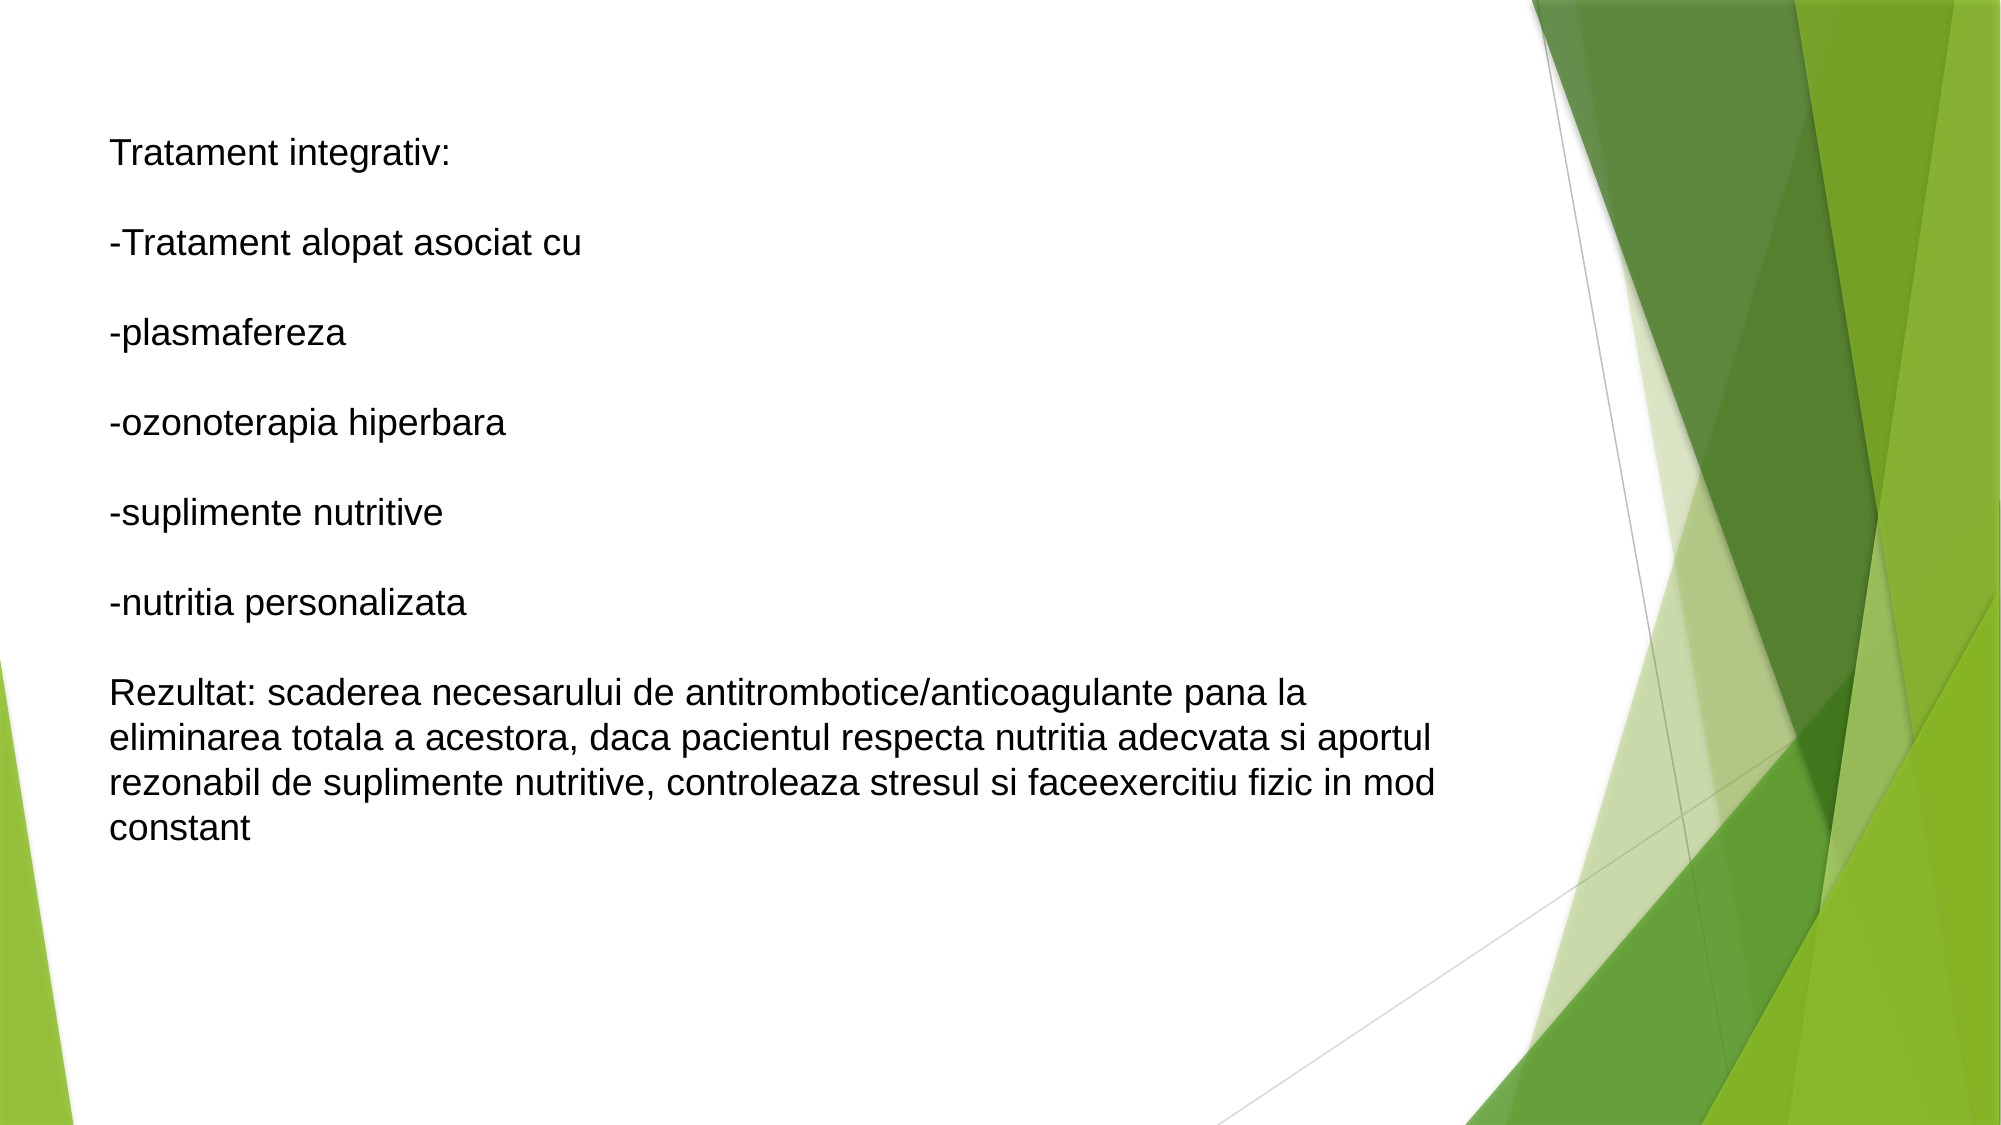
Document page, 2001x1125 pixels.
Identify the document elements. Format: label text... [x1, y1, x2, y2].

text_box Tratament integrativ: -Tratament alopat asociat cu -plasmafereza -ozonoterapia hiperbara -suplimente nutritive -nutritia personalizata Rezultat: scaderea necesarului de antitrombotice/anticoagulante pana la eliminarea totala a acestora, daca pacientul respecta nutritia adecvata si aportul rezonabil de suplimente nutritive, controleaza stresul si faceexercitiu fizic in mod constant [94, 120, 1500, 946]
